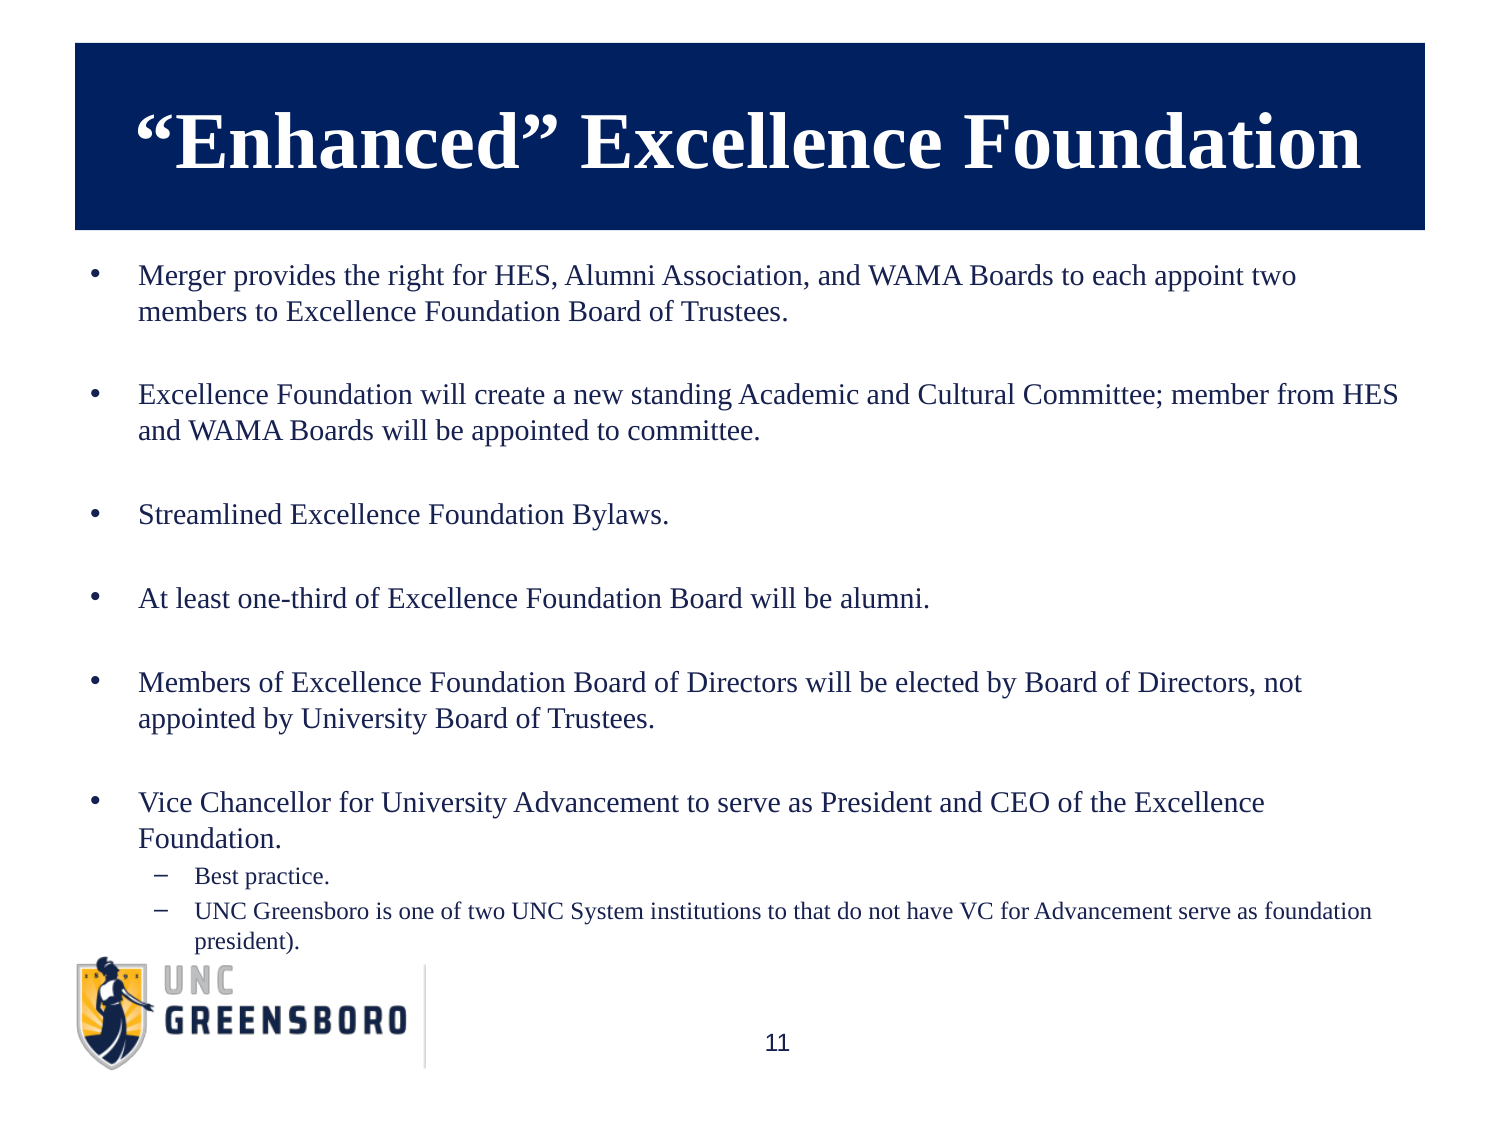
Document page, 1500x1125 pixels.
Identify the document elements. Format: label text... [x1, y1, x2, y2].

list Merger provides the right for HES, Alumni Association, and WAMA Boards to each appoint two members to Excellence Foundation Board of Trustees. Excellence Foundation will create a new standing Academic and Cultural Committee; member from HES and WAMA Boards will be appointed to committee. Streamlined Excellence Foundation Bylaws. At least one-third of Excellence Foundation Board will be alumni. Members of Excellence Foundation Board of Directors will be elected by Board of Directors, not appointed by University Board of Trustees. Vice Chancellor for University Advancement to serve as President and CEO of the Excellence Foundation. Best practice. UNC Greensboro is one of two UNC System institutions to that do not have VC for Advancement serve as foundation president). [75, 247, 1425, 967]
slide_number 11 [673, 1012, 806, 1072]
title “Enhanced” Excellence Foundation [75, 42, 1425, 231]
picture [75, 967, 426, 1072]
